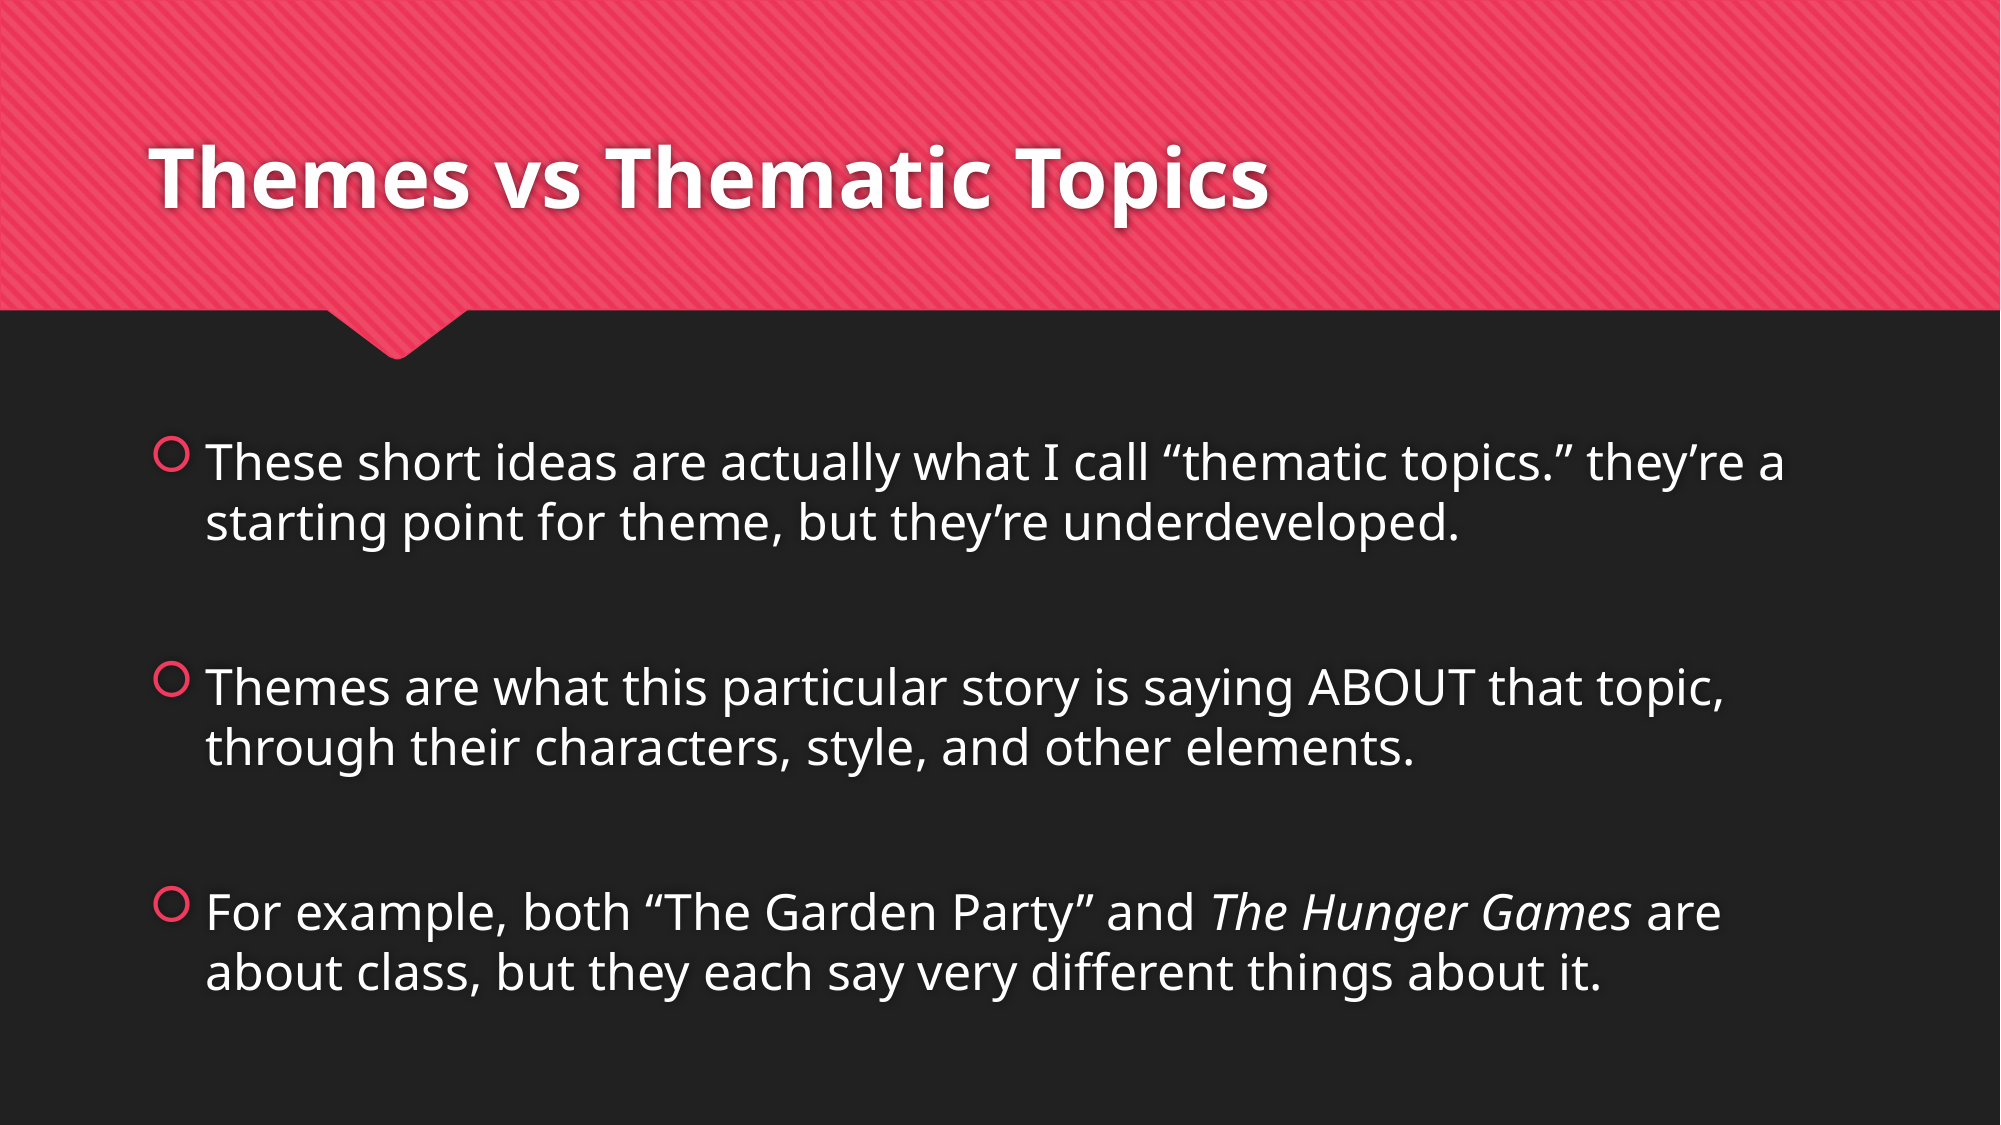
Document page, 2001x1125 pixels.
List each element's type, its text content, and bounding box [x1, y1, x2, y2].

list These short ideas are actually what I call “thematic topics.” they’re a starting point for theme, but they’re underdeveloped. Themes are what this particular story is saying ABOUT that topic, through their characters, style, and other elements. For example, both “The Garden Party” and The Hunger Games are about class, but they each say very different things about it. [134, 364, 1866, 1067]
title Themes vs Thematic Topics [132, 73, 1868, 233]
